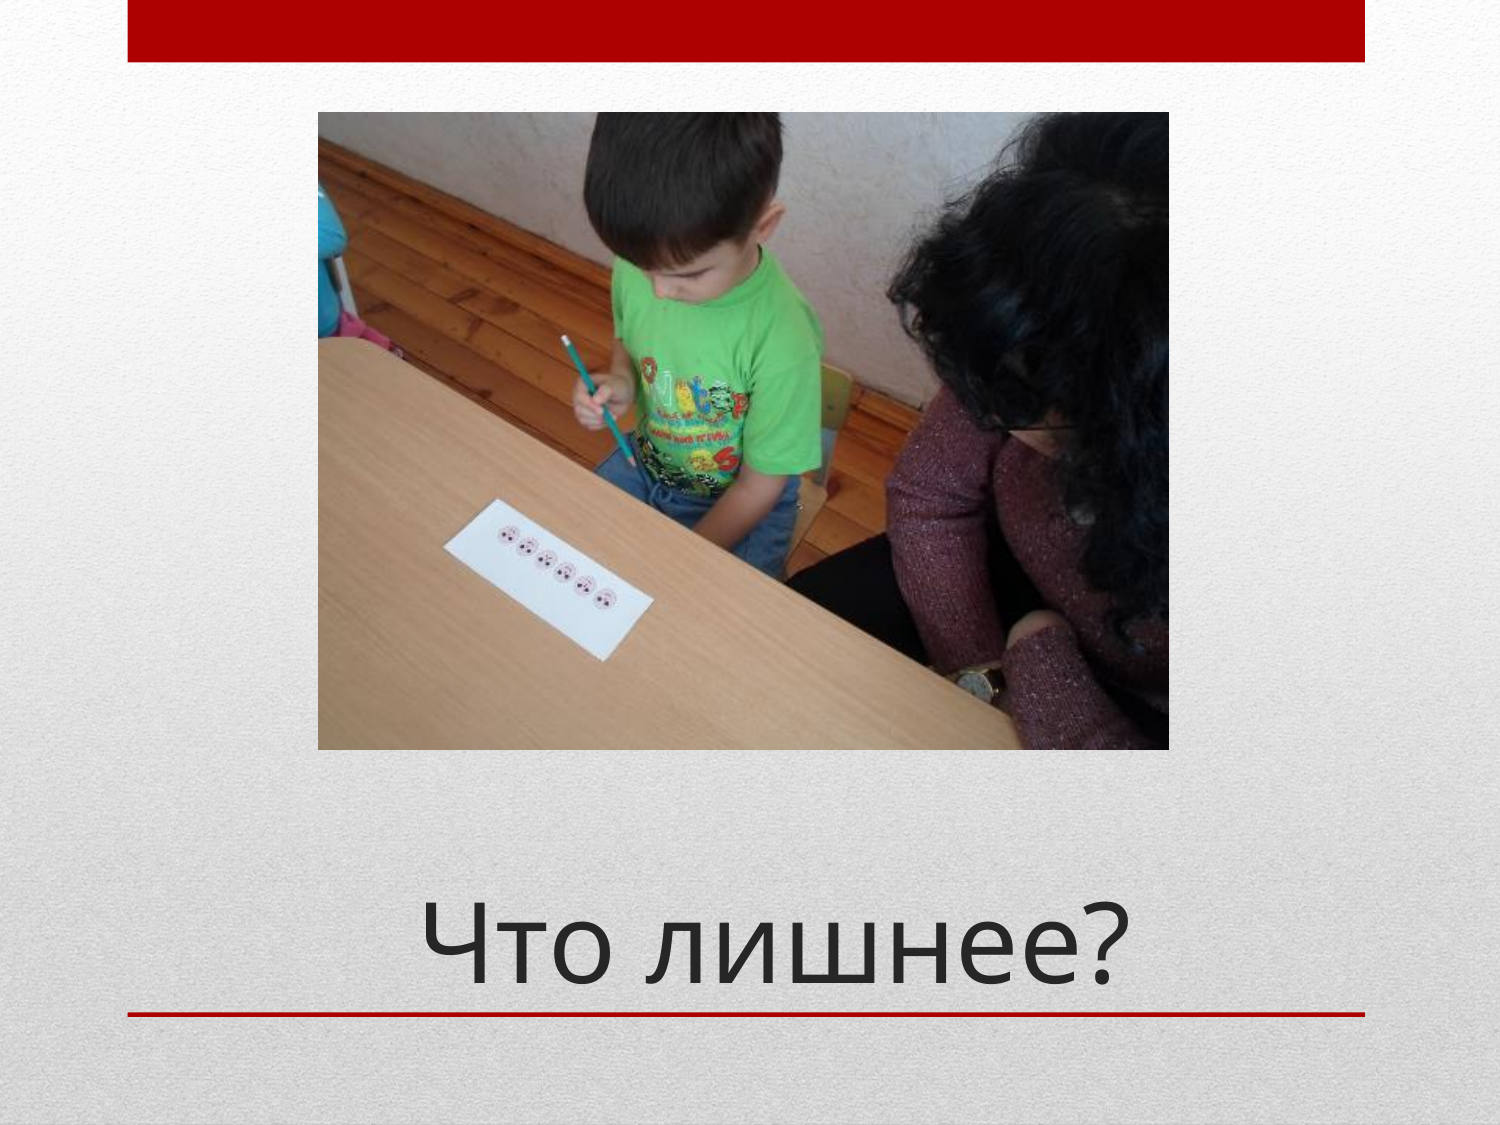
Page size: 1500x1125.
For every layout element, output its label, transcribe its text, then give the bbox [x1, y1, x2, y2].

title Что лишнее? [218, 751, 1331, 1014]
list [317, 111, 1170, 751]
